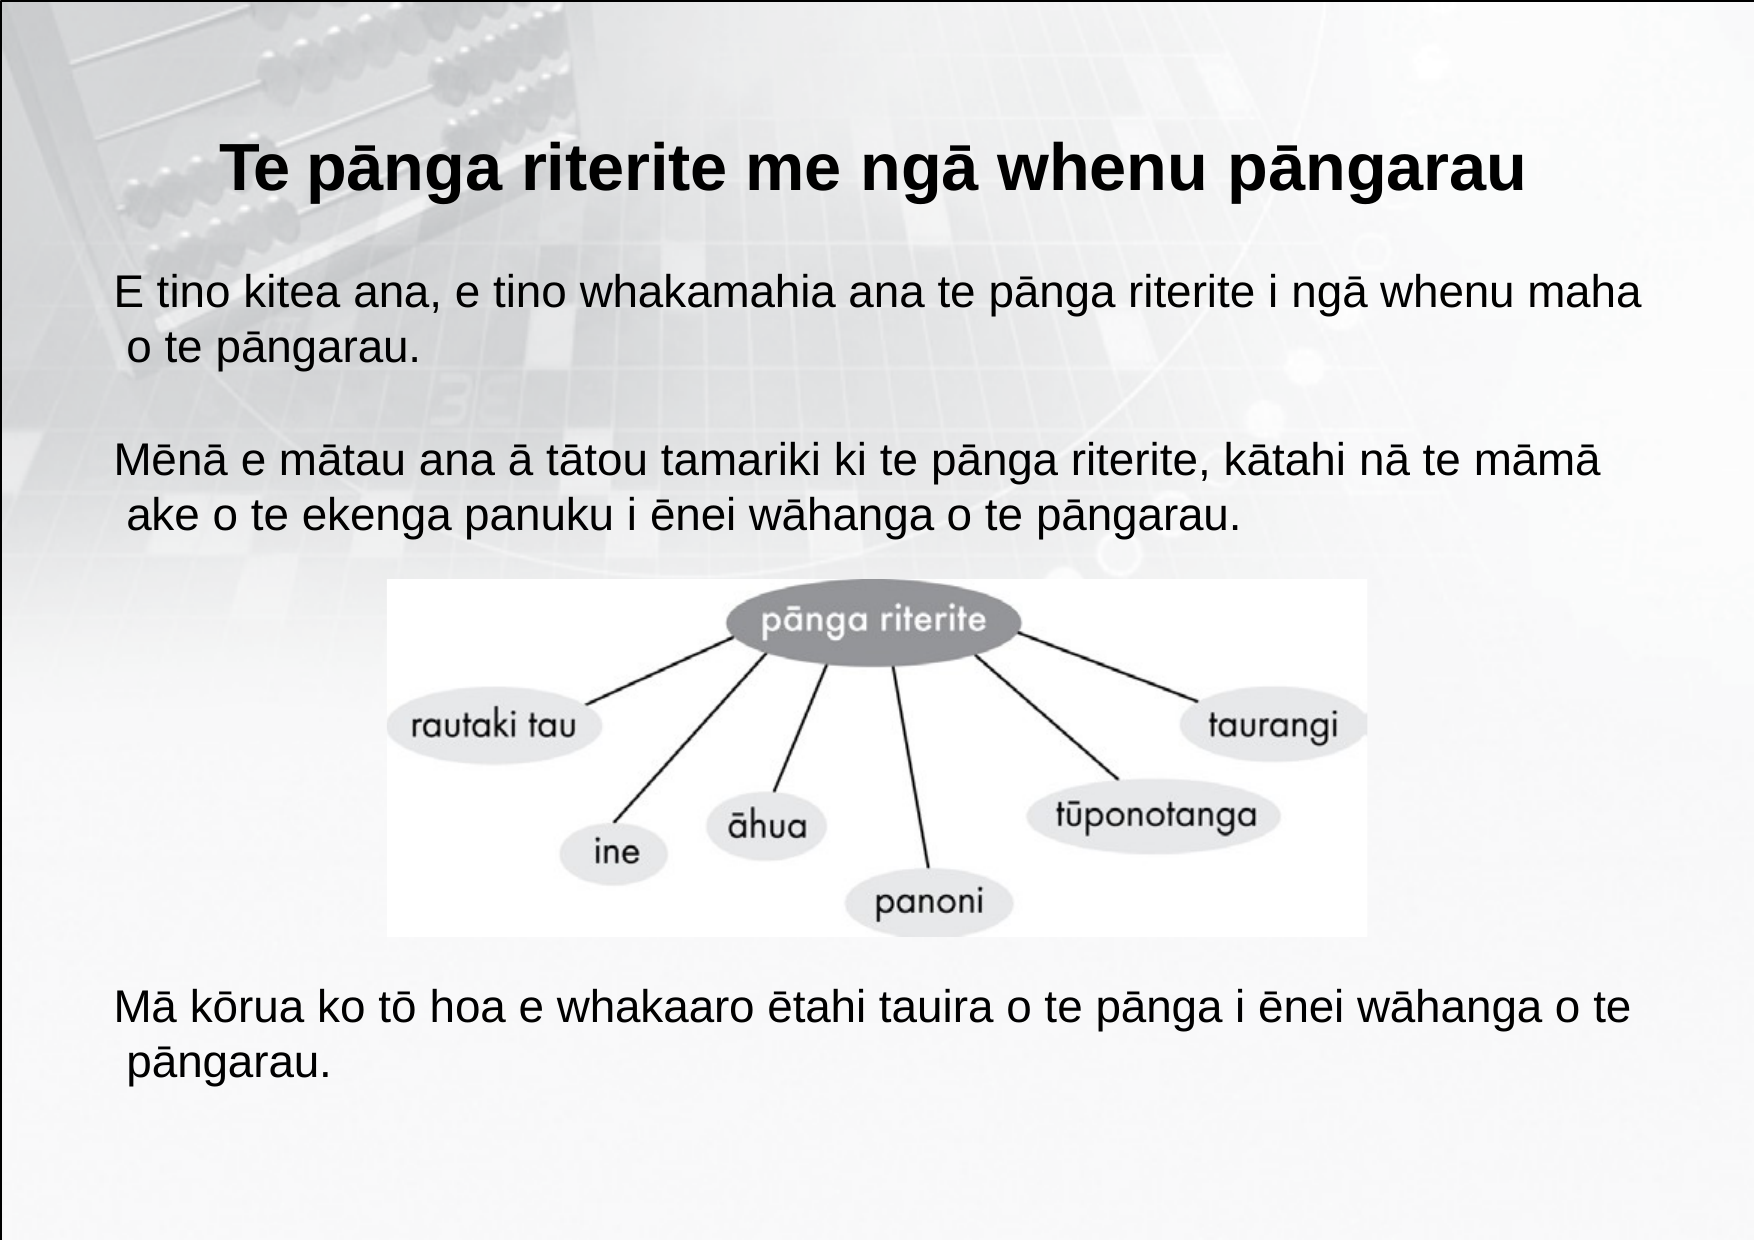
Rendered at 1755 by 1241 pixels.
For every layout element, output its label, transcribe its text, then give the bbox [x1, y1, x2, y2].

title Te pānga riterite me ngā whenu pāngarau [217, 121, 1537, 331]
text_box Mā kōrua ko tō hoa e whakaaro ētahi tauira o te pānga i ēnei wāhanga o te pāngarau. [111, 975, 1637, 1088]
text_box E tino kitea ana, e tino whakamahia ana te pānga riterite i ngā whenu maha o te pāngarau. Mēnā e mātau ana ā tātou tamariki ki te pānga riterite, kātahi nā te māmā ake o te ekenga panuku i ēnei wāhanga o te pāngarau. [111, 260, 1647, 540]
text_box [2, 2, 1754, 1241]
text_box [1, 1, 1754, 1241]
text_box [386, 579, 1368, 938]
